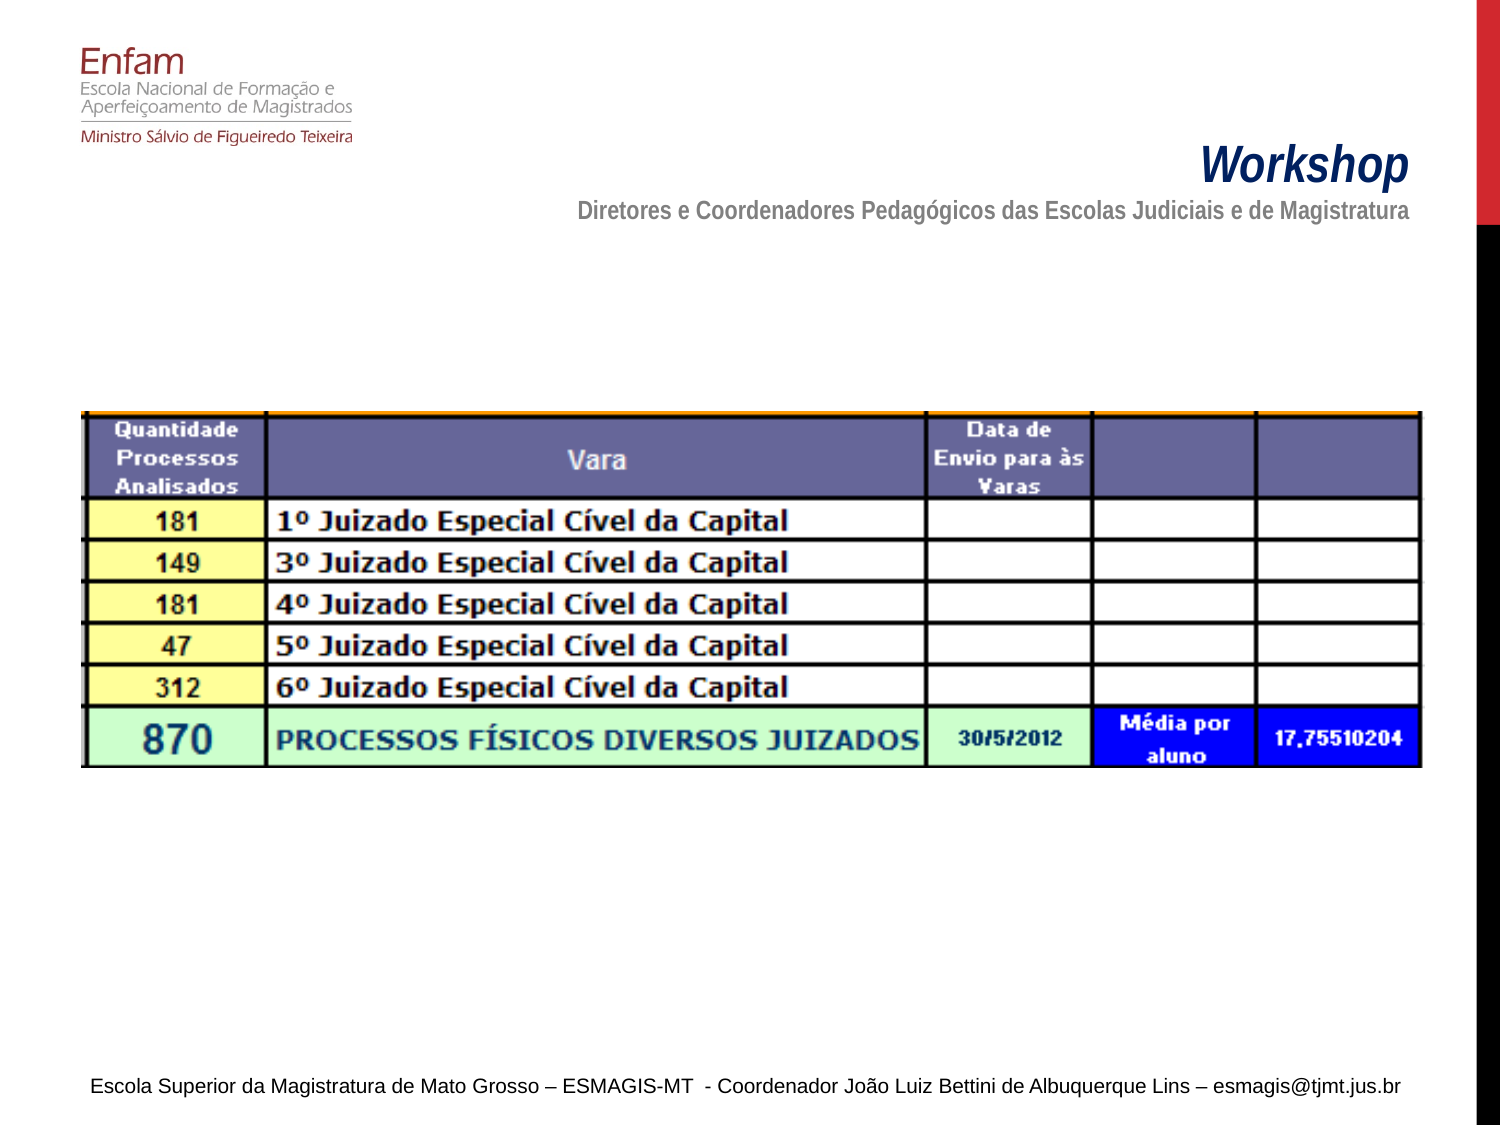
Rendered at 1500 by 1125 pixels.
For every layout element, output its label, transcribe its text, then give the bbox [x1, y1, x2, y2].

picture [78, 46, 352, 146]
footer Escola Superior da Magistratura de Mato Grosso – ESMAGIS-MT - Coordenador João Luiz Bettini de Albuquerque Lins – esmagis@tjmt.jus.br [75, 1065, 1425, 1099]
picture [80, 410, 1426, 769]
text_box Workshop Diretores e Coordenadores Pedagógicos das Escolas Judiciais e de Magistratura [74, 45, 1425, 233]
